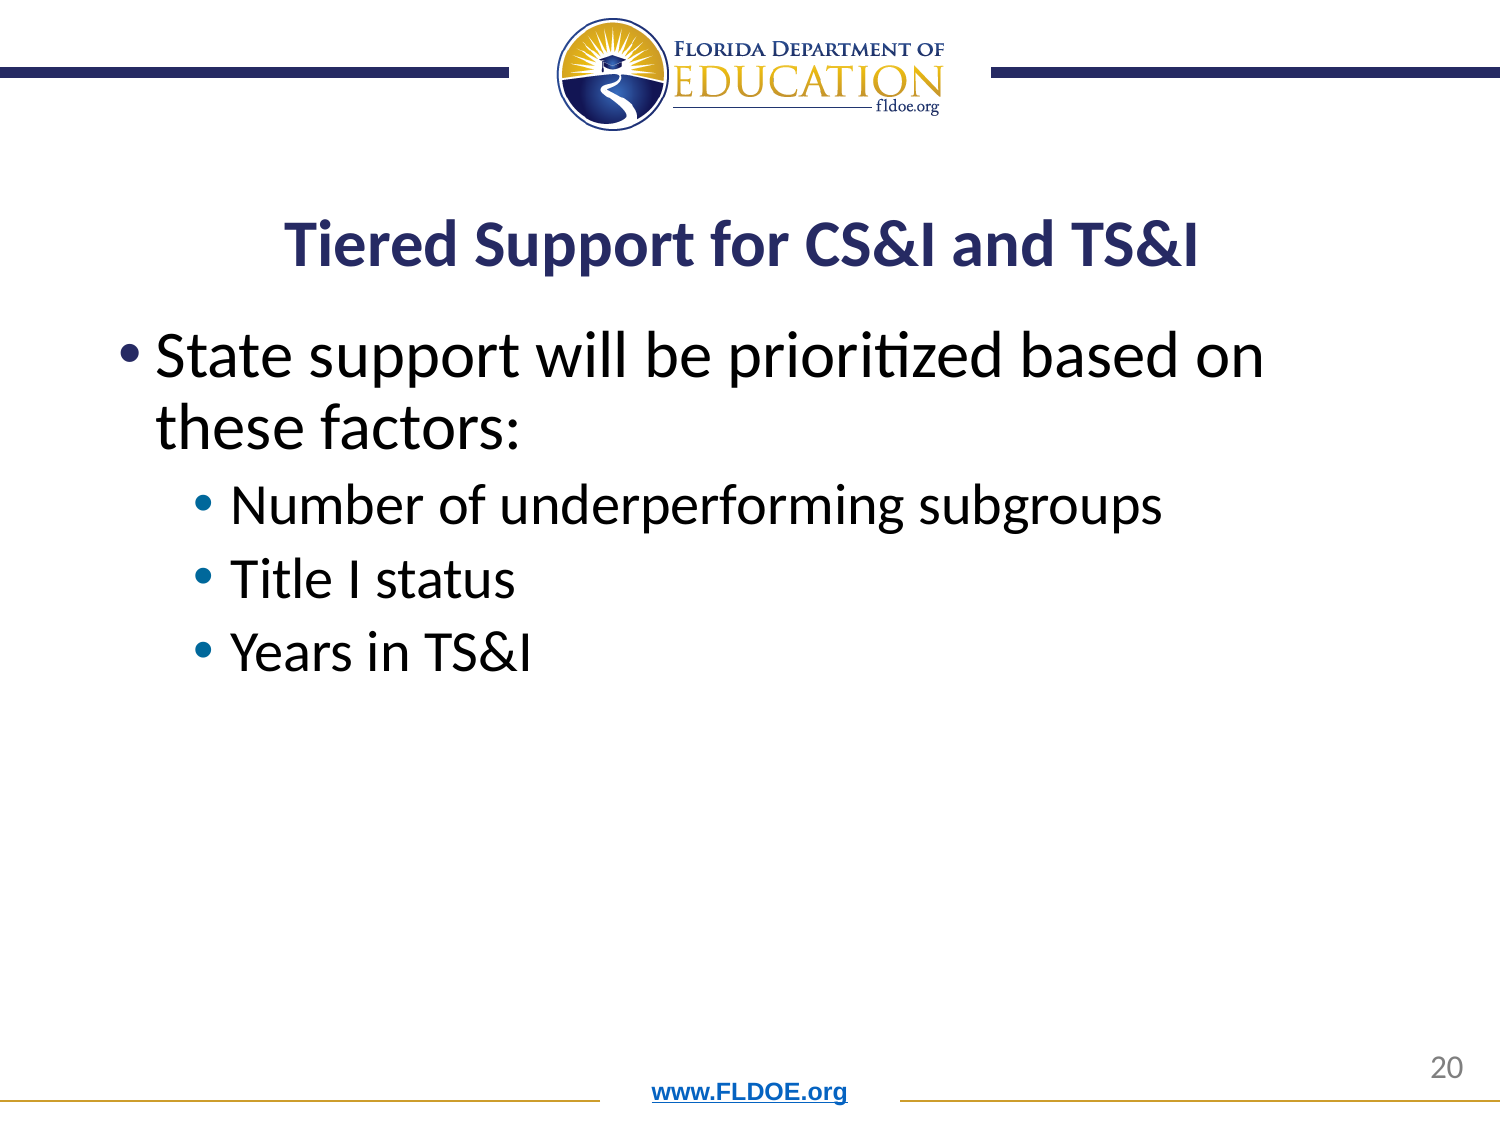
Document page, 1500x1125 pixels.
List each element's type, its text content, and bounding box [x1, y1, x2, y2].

picture [538, 3, 962, 145]
title Tiered Support for CS&I and TS&I [103, 158, 1397, 289]
list State support will be prioritized based on these factors: Number of underperforming subgroups Title I status Years in TS&I [103, 312, 1397, 1028]
